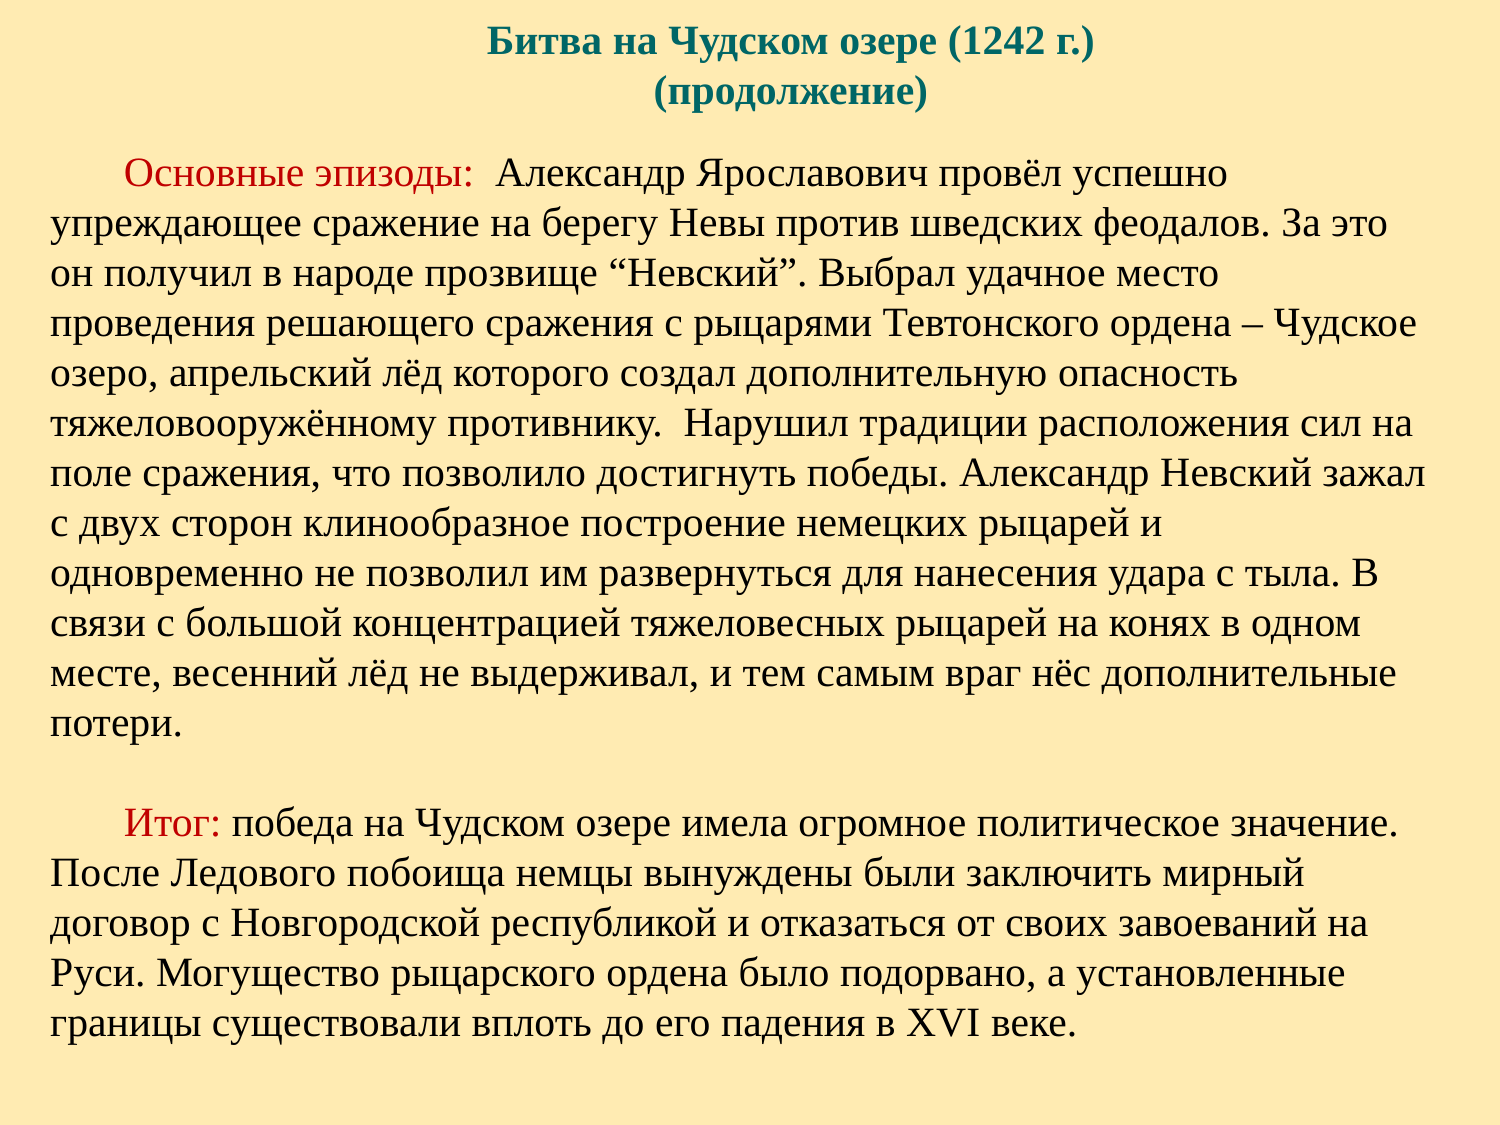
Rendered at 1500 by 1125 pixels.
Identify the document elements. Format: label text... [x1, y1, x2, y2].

list Основные эпизоды: Александр Ярославович провёл успешно упреждающее сражение на берегу Невы против шведских феодалов. За это он получил в народе прозвище “Невский”. Выбрал удачное место проведения решающего сражения с рыцарями Тевтонского ордена – Чудское озеро, апрельский лёд которого создал дополнительную опасность тяжеловооружённому противнику. Нарушил традиции расположения сил на поле сражения, что позволило достигнуть победы. Александр Невский зажал с двух сторон клинообразное построение немецких рыцарей и одновременно не позволил им развернуться для нанесения удара с тыла. В связи с большой концентрацией тяжеловесных рыцарей на конях в одном месте, весенний лёд не выдерживал, и тем самым враг нёс дополнительные потери. Итог: победа на Чудском озере имела огромное политическое значение. После Ледового побоища немцы вынуждены были заключить мирный договор с Новгородской республикой и отказаться от своих завоеваний на Руси. Могущество рыцарского ордена было подорвано, а установленные границы существовали вплоть до его падения в XVI веке. [34, 136, 1442, 1083]
title Битва на Чудском озере (1242 г.) (продолжение) [159, 0, 1423, 126]
